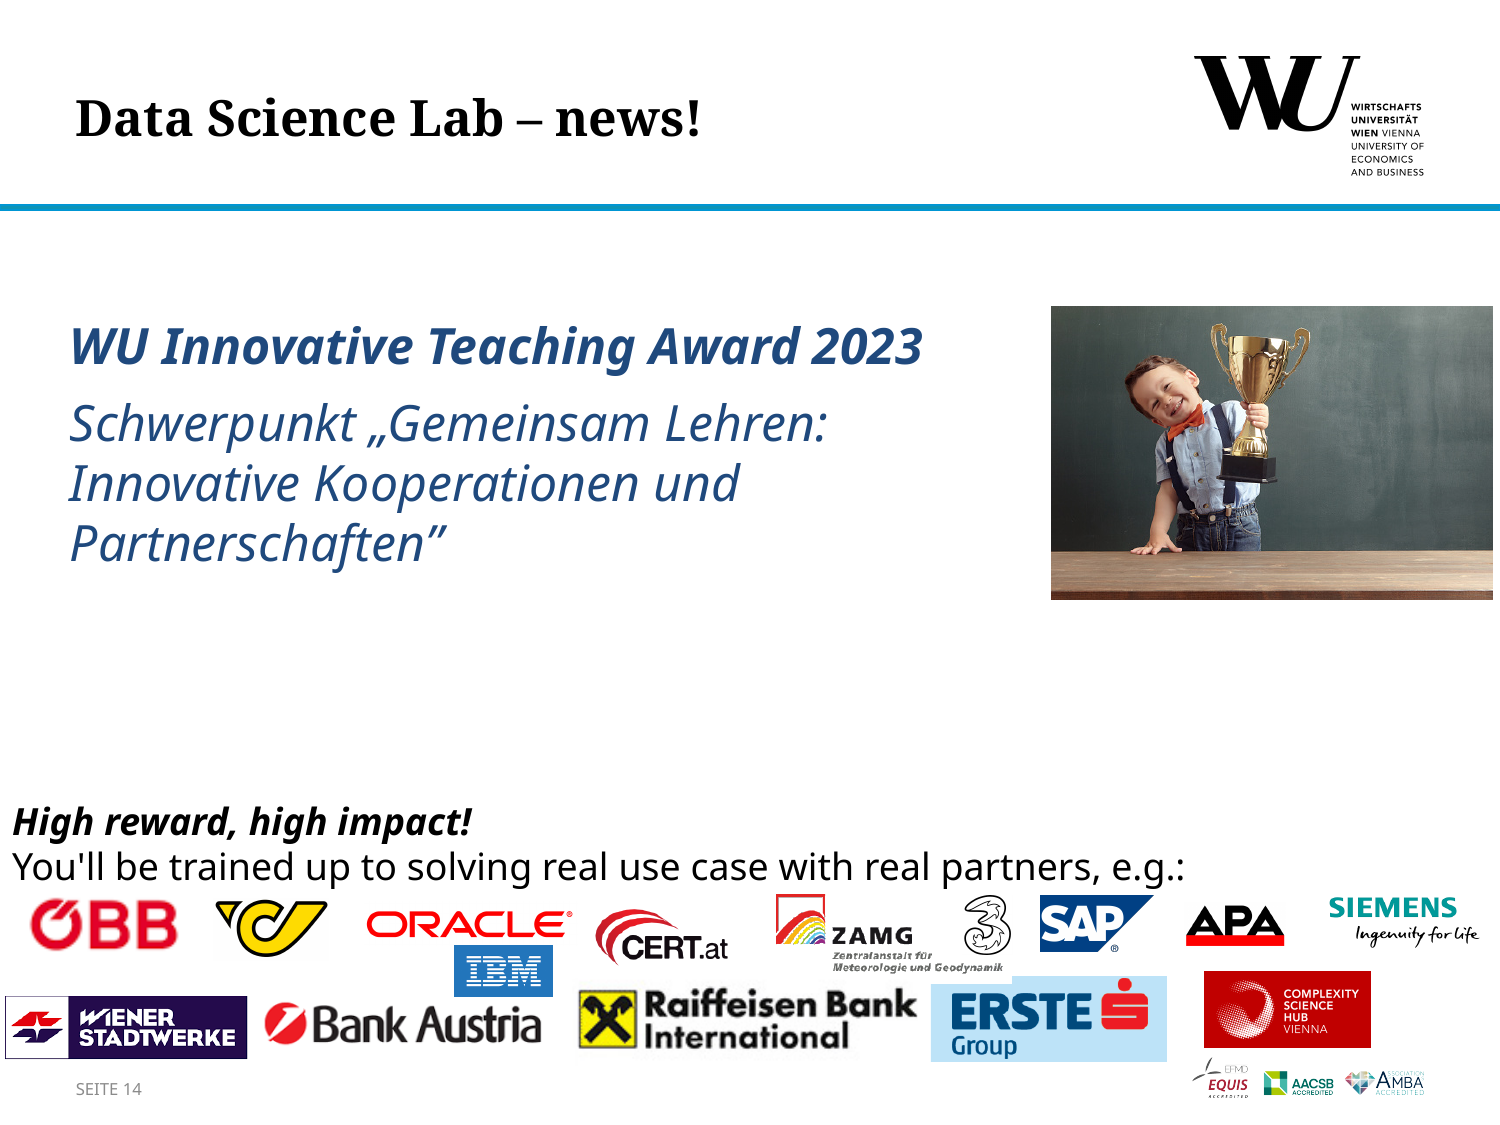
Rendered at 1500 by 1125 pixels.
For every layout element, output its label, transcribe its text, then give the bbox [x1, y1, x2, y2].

picture [1194, 56, 1424, 178]
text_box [0, 790, 1495, 1066]
picture [1192, 1066, 1424, 1098]
title Data Science Lab – news! [75, 27, 1167, 206]
text_box WU Innovative Teaching Award 2023 Schwerpunkt „Gemeinsam Lehren: Innovative Kooperationen und Partnerschaften” [55, 306, 1041, 579]
picture [1051, 306, 1493, 600]
slide_number SEITE 14 [75, 1066, 223, 1117]
